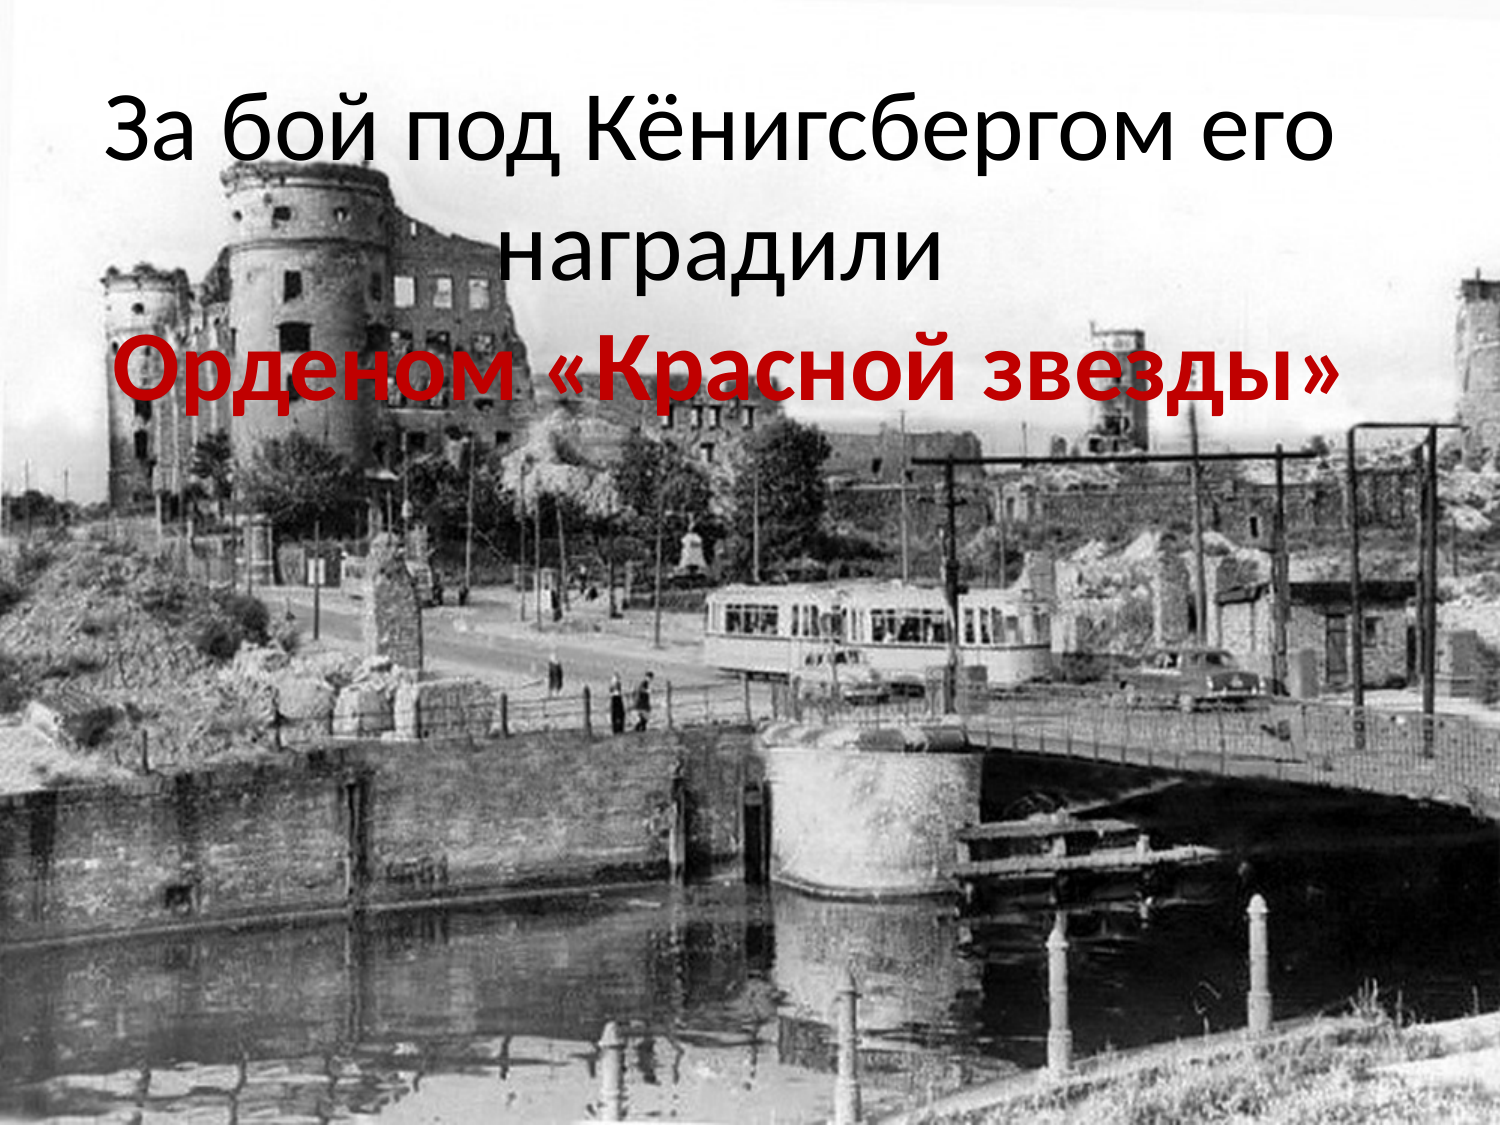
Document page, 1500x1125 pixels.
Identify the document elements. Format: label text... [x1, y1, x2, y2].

text_box За бой под Кёнигсбергом его наградили Орденом «Красной звезды» [29, 53, 1412, 428]
picture [0, 0, 1500, 1125]
